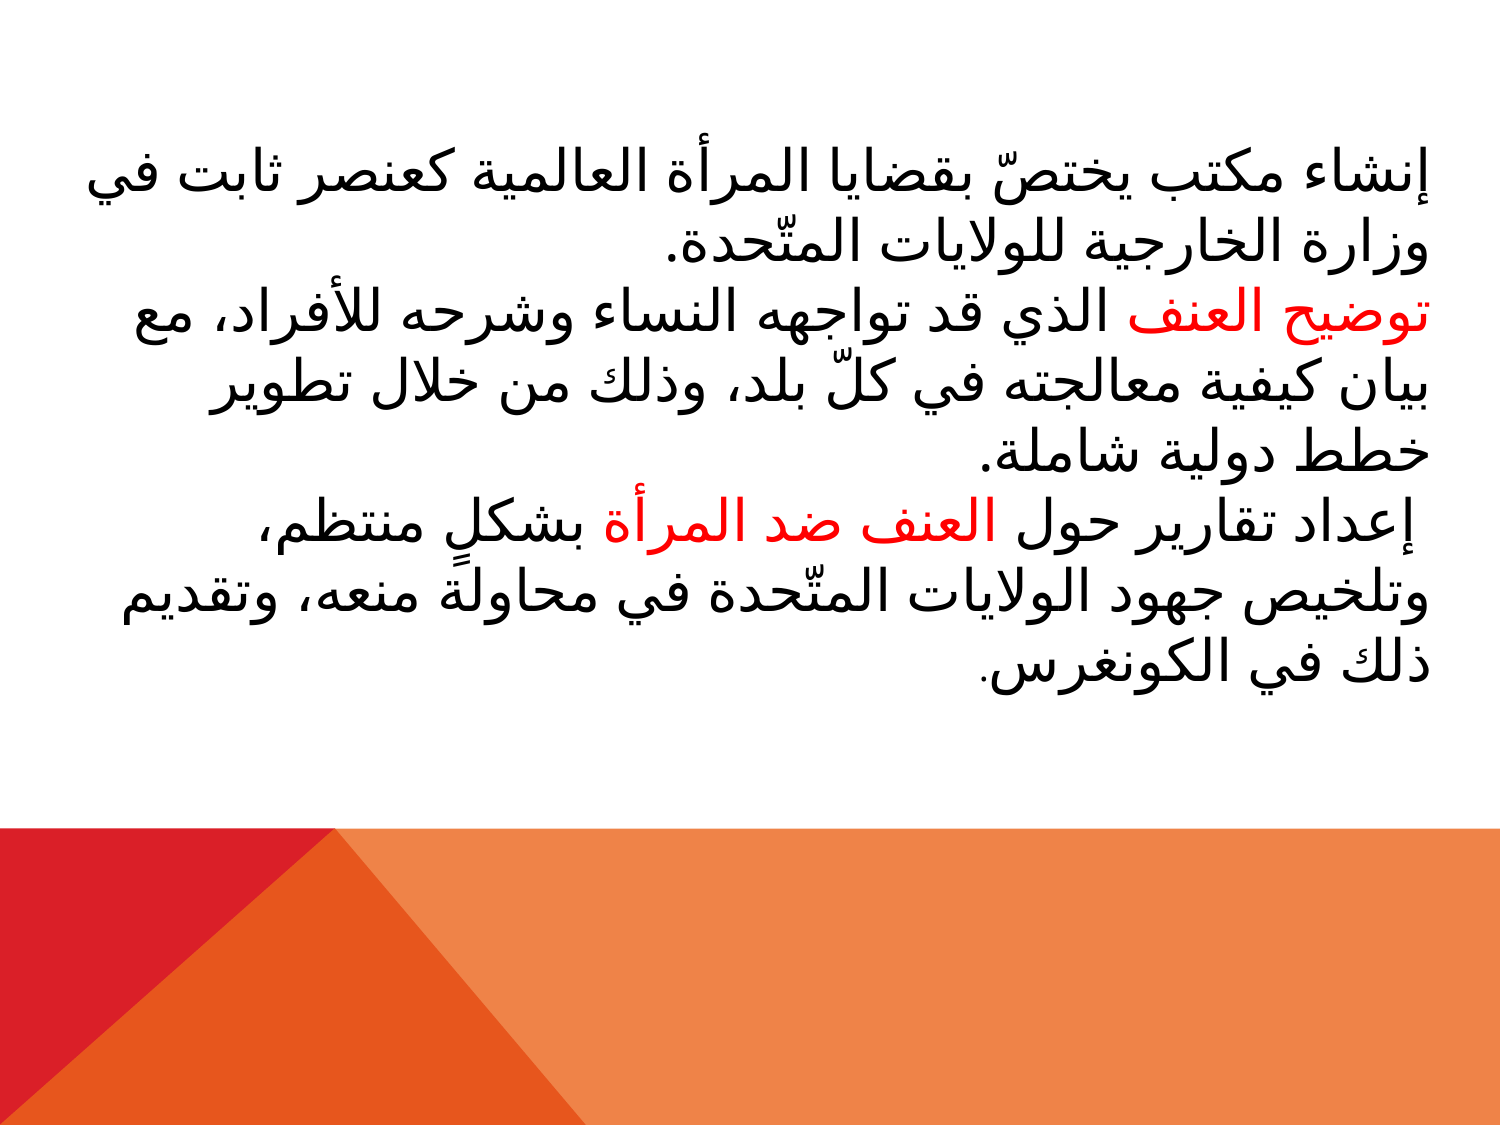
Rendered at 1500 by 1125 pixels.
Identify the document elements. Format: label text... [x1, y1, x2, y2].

text_box إنشاء مكتب يختصّ بقضايا المرأة العالمية كعنصر ثابت في وزارة الخارجية للولايات المتّحدة. توضيح العنف الذي قد تواجهه النساء وشرحه للأفراد، مع بيان كيفية معالجته في كلّ بلد، وذلك من خلال تطوير خطط دولية شاملة. إعداد تقارير حول العنف ضد المرأة بشكلٍ منتظم، وتلخيص جهود الولايات المتّحدة في محاولة منعه، وتقديم ذلك في الكونغرس. [64, 125, 1447, 700]
